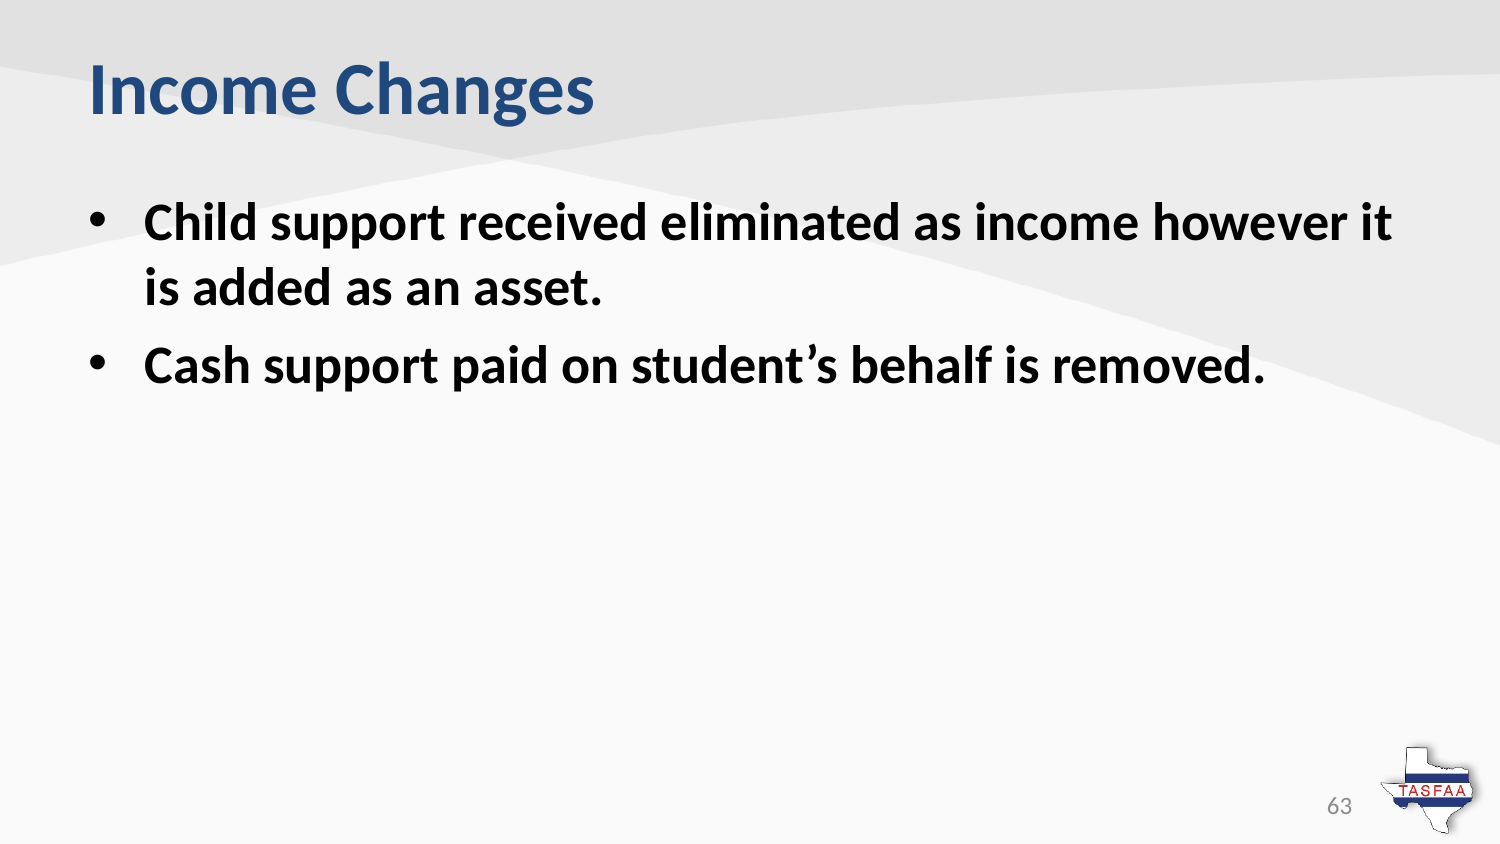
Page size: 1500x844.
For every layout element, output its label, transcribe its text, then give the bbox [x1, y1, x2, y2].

picture [0, 0, 1500, 844]
list Child support received eliminated as income however it is added as an asset. Cash support paid on student’s behalf is removed. [73, 179, 1427, 740]
title Income Changes [73, 21, 1427, 147]
slide_number 63 [1074, 782, 1368, 827]
